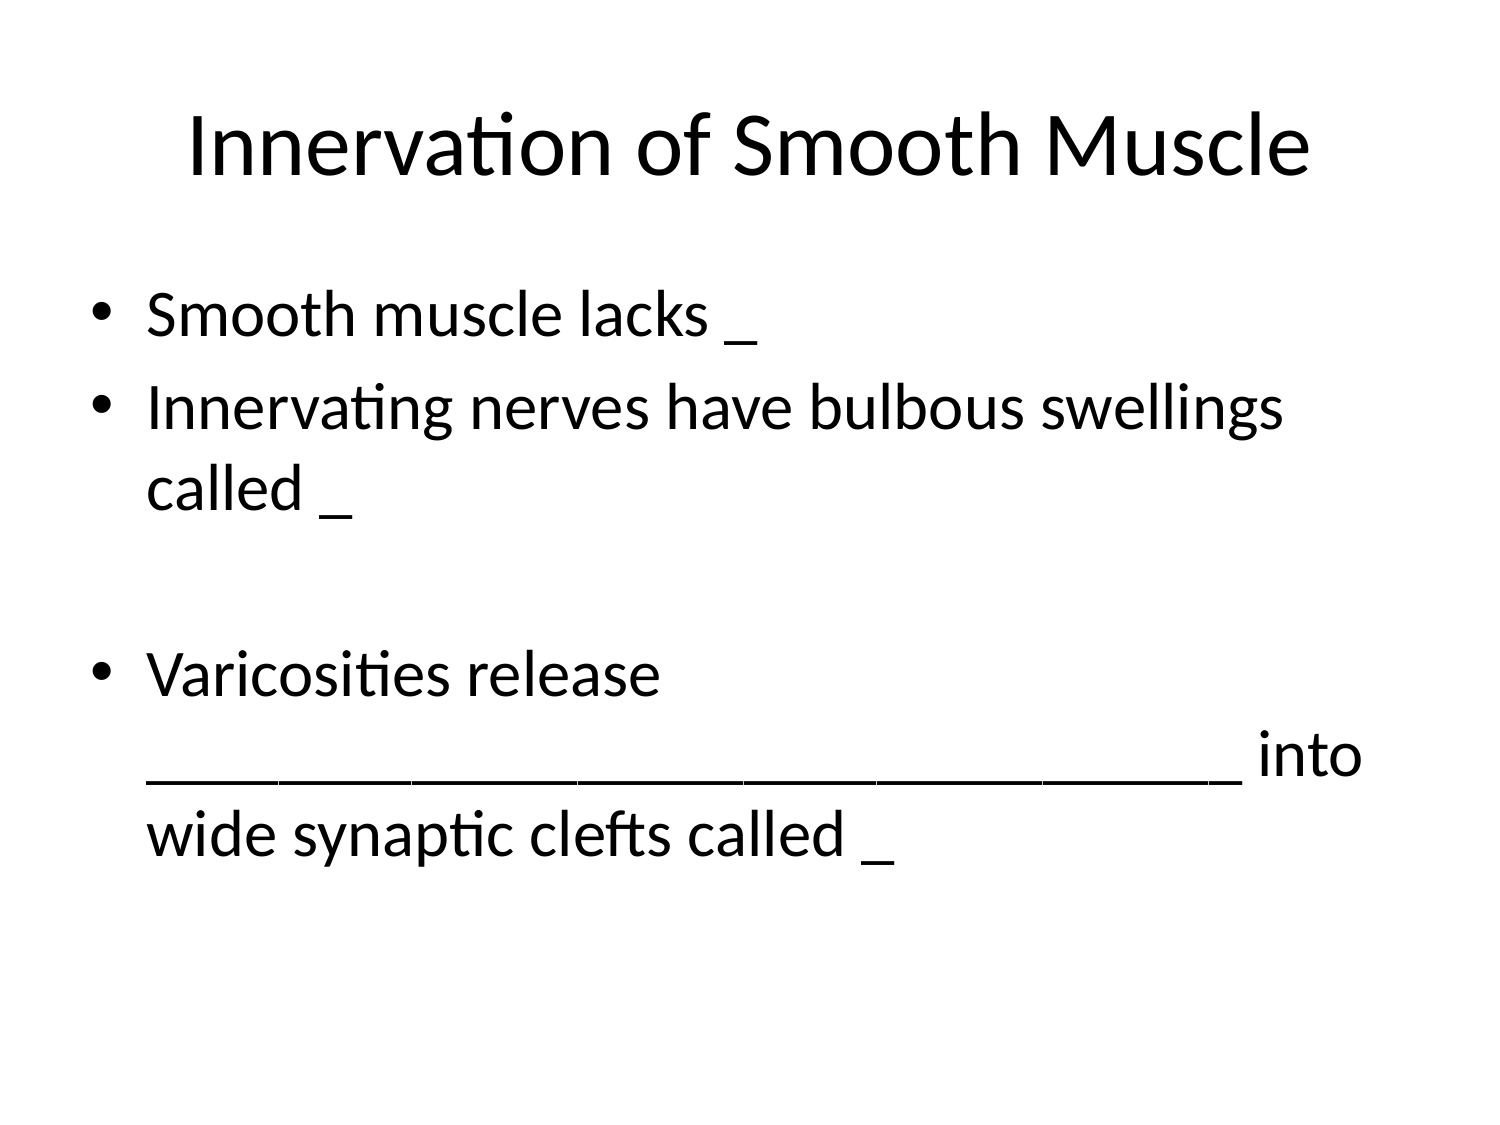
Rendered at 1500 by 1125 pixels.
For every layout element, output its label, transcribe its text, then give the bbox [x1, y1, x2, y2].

list Smooth muscle lacks _ Innervating nerves have bulbous swellings called _ Varicosities release _________________________________ into wide synaptic clefts called _ [75, 262, 1425, 1005]
title Innervation of Smooth Muscle [75, 45, 1425, 233]
